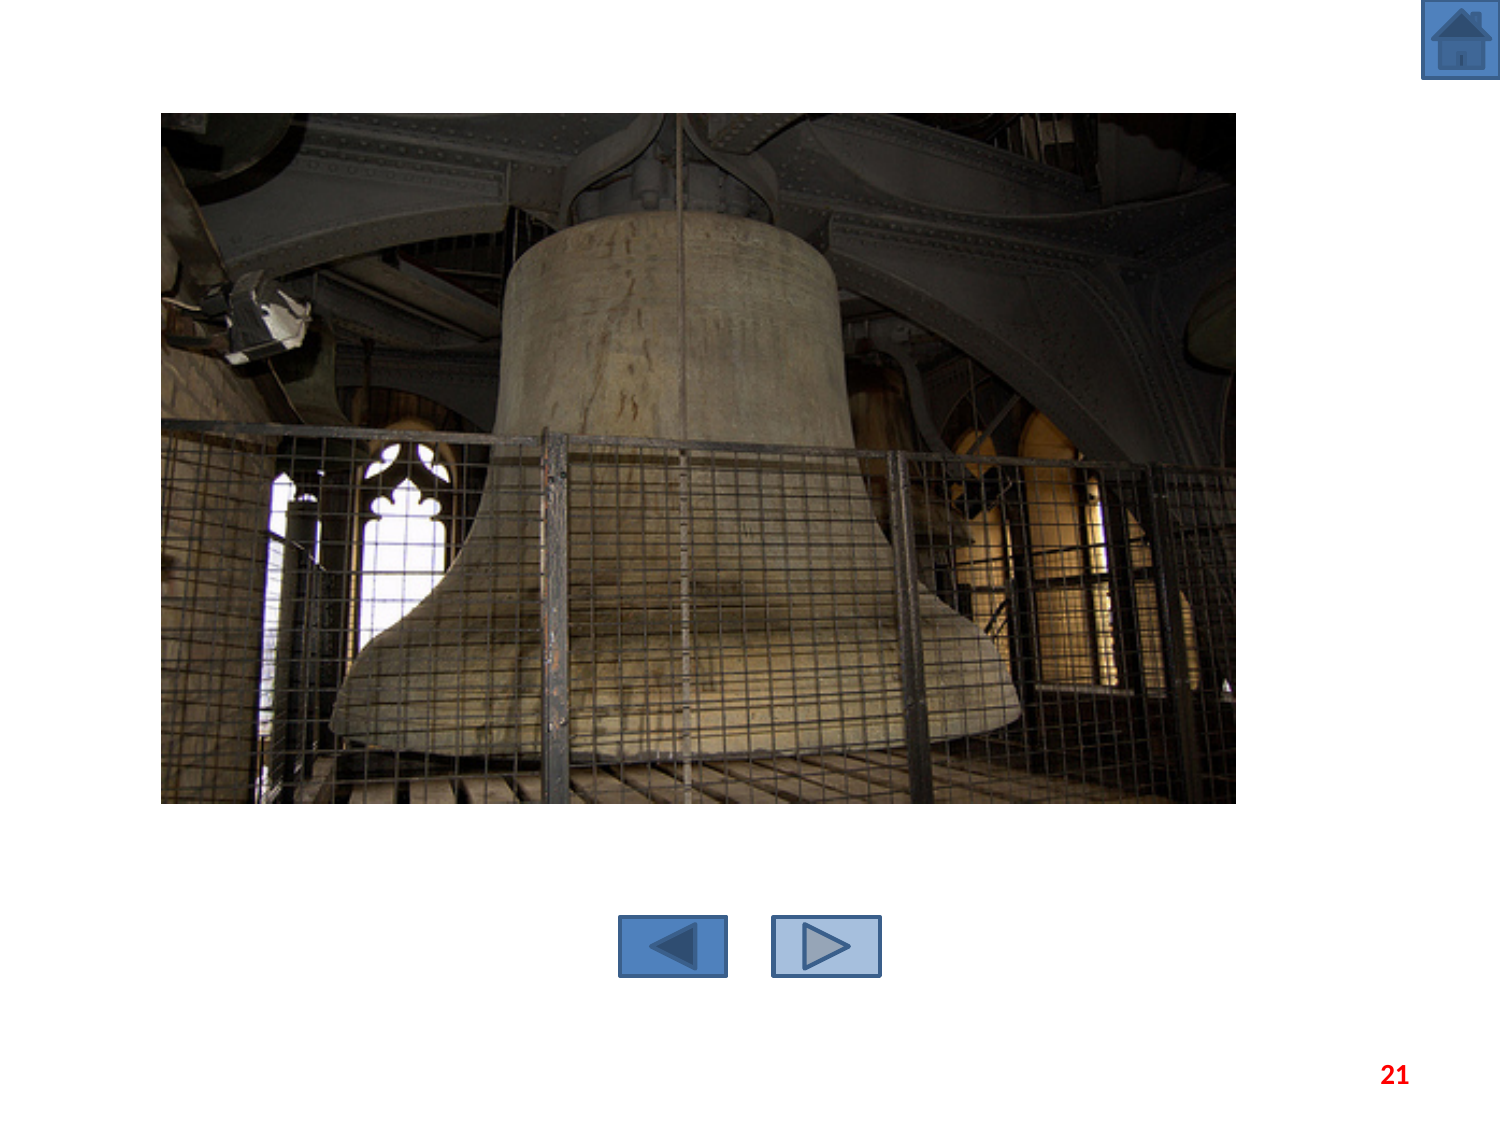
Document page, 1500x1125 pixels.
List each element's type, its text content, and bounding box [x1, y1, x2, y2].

text_box [1421, 0, 1500, 80]
slide_number 21 [1074, 1042, 1425, 1103]
text_box [618, 915, 728, 978]
picture [160, 113, 1236, 804]
text_box [771, 915, 882, 978]
